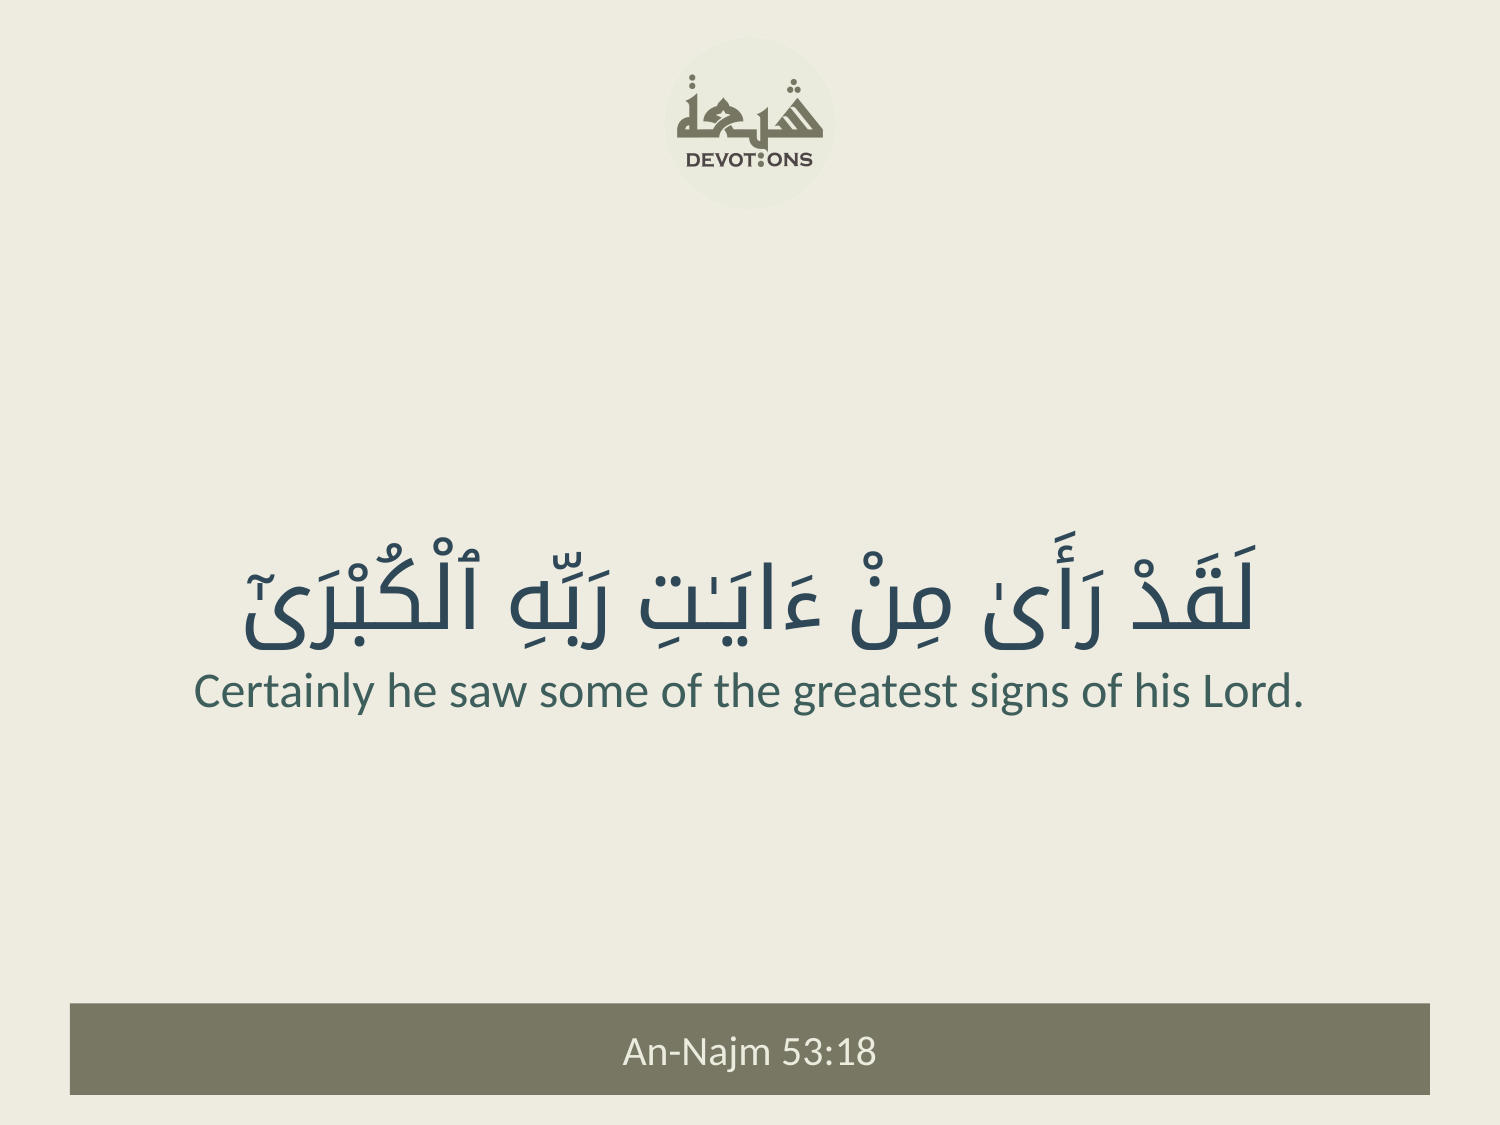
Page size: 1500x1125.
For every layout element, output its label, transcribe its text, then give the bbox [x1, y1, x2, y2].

picture [656, 29, 844, 203]
list An-Najm 53:18 [69, 1003, 1430, 1095]
list لَقَدْ رَأَىٰ مِنْ ءَايَـٰتِ رَبِّهِ ٱلْكُبْرَىٰٓ Certainly he saw some of the greatest signs of his Lord. [69, 203, 1430, 1003]
